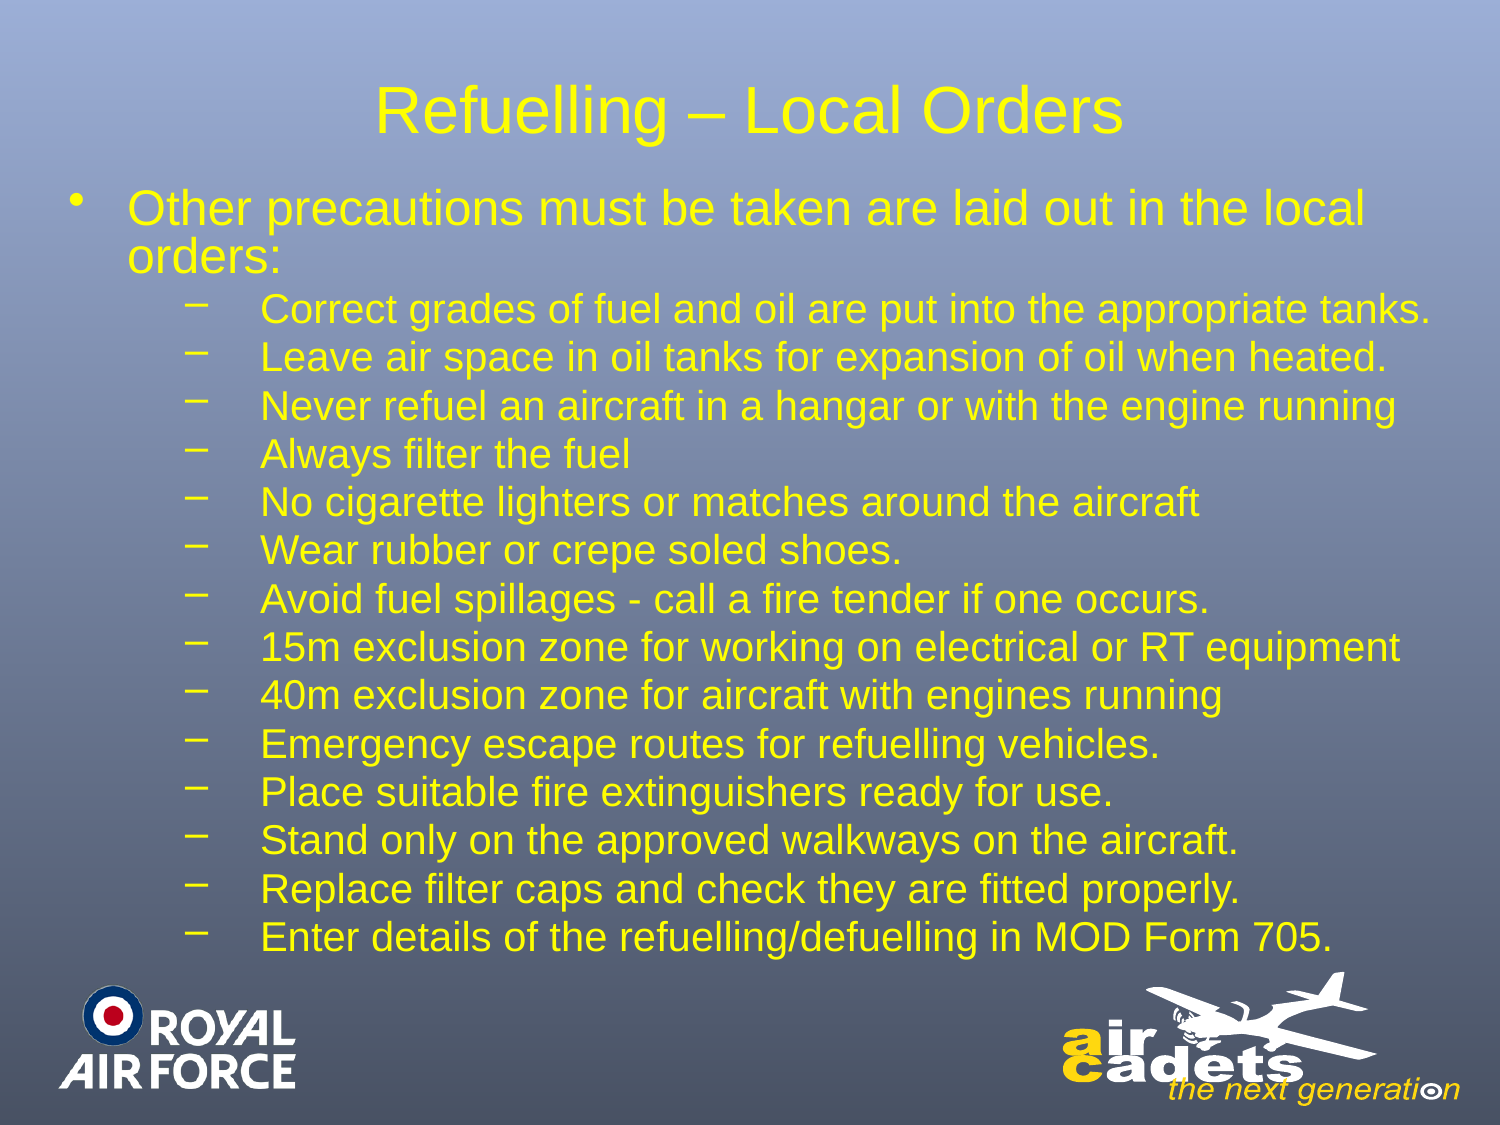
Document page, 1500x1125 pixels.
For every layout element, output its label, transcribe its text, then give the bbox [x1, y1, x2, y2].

list Other precautions must be taken are laid out in the local orders: Correct grades of fuel and oil are put into the appropriate tanks. Leave air space in oil tanks for expansion of oil when heated. Never refuel an aircraft in a hangar or with the engine running Always filter the fuel No cigarette lighters or matches around the aircraft Wear rubber or crepe soled shoes. Avoid fuel spillages - call a fire tender if one occurs. 15m exclusion zone for working on electrical or RT equipment 40m exclusion zone for aircraft with engines running Emergency escape routes for refuelling vehicles. Place suitable fire extinguishers ready for use. Stand only on the approved walkways on the aircraft. Replace filter caps and check they are fitted properly. Enter details of the refuelling/defuelling in MOD Form 705. [52, 179, 1471, 1031]
title Refuelling – Local Orders [74, 13, 1426, 179]
picture [58, 1031, 296, 1089]
